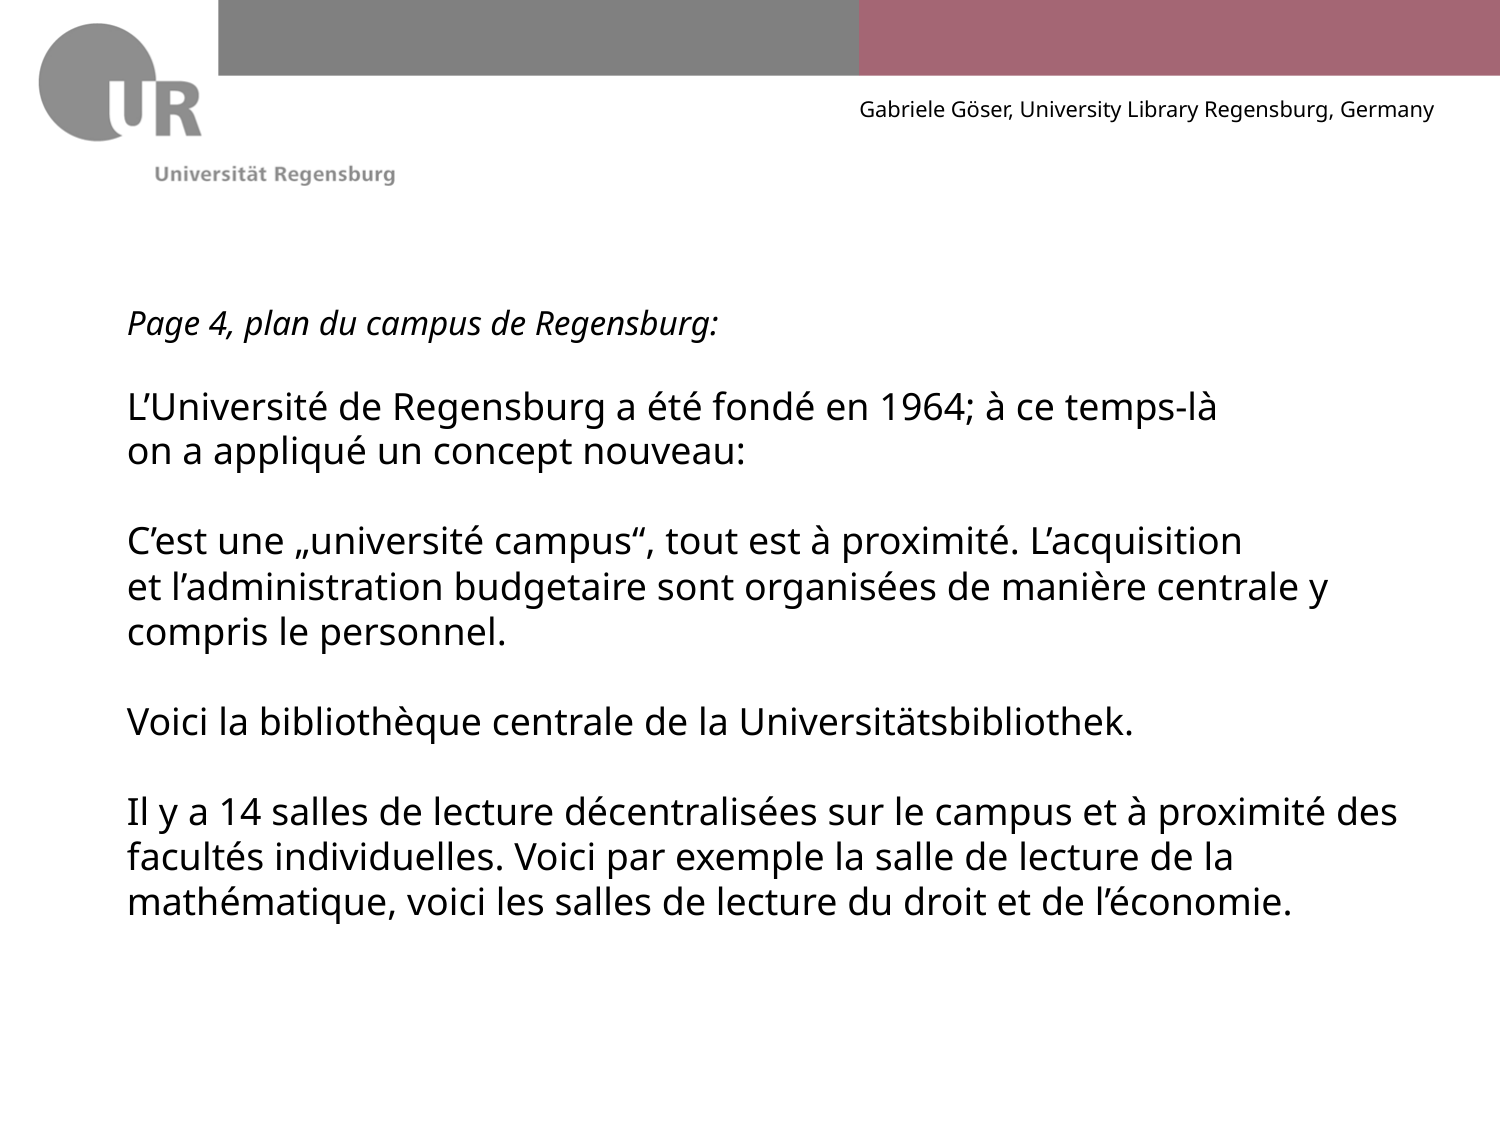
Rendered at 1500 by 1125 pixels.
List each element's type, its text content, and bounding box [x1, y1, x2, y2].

text_box Page 4, plan du campus de Regensburg: L’Université de Regensburg a été fondé en 1964; à ce temps-là on a appliqué un concept nouveau: C’est une „université campus“, tout est à proximité. L’acquisition et l’administration budgetaire sont organisées de manière centrale y compris le personnel. Voici la bibliothèque centrale de la Universitätsbibliothek. Il y a 14 salles de lecture décentralisées sur le campus et à proximité des facultés individuelles. Voici par exemple la salle de lecture de la mathématique, voici les salles de lecture du droit et de l’économie. [112, 255, 1424, 930]
picture [17, 18, 419, 209]
